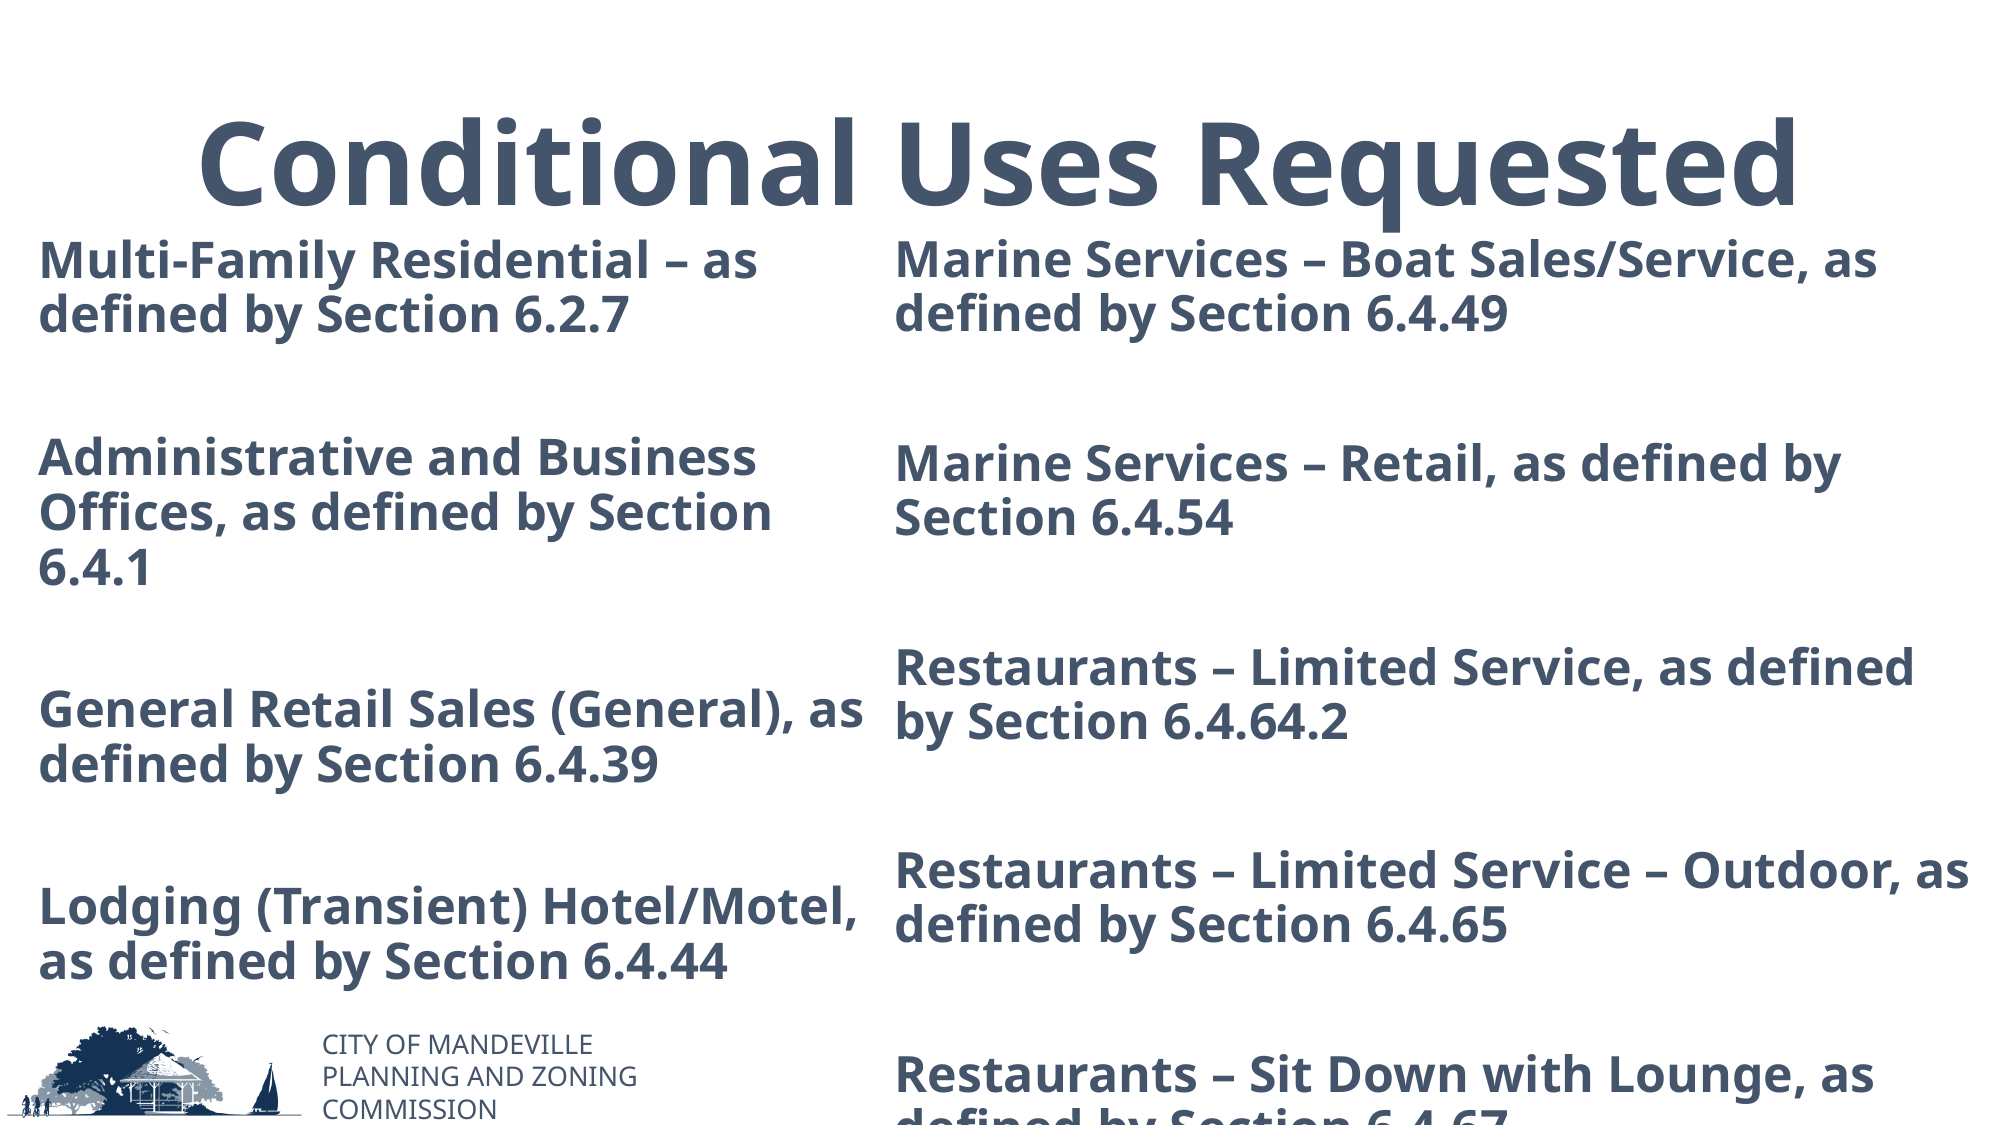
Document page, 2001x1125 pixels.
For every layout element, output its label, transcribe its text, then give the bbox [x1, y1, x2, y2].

list Multi-Family Residential – as defined by Section 6.2.7 Administrative and Business Offices, as defined by Section 6.4.1 General Retail Sales (General), as defined by Section 6.4.39 Lodging (Transient) Hotel/Motel, as defined by Section 6.4.44 [23, 227, 879, 1015]
picture [0, 1016, 308, 1125]
list Marine Services – Boat Sales/Service, as defined by Section 6.4.49 Marine Services – Retail, as defined by Section 6.4.54 Restaurants – Limited Service, as defined by Section 6.4.64.2 Restaurants – Limited Service – Outdoor, as defined by Section 6.4.65 Restaurants – Sit Down with Lounge, as defined by Section 6.4.67 [879, 227, 2000, 1125]
title Conditional Uses Requested [137, 59, 1863, 227]
